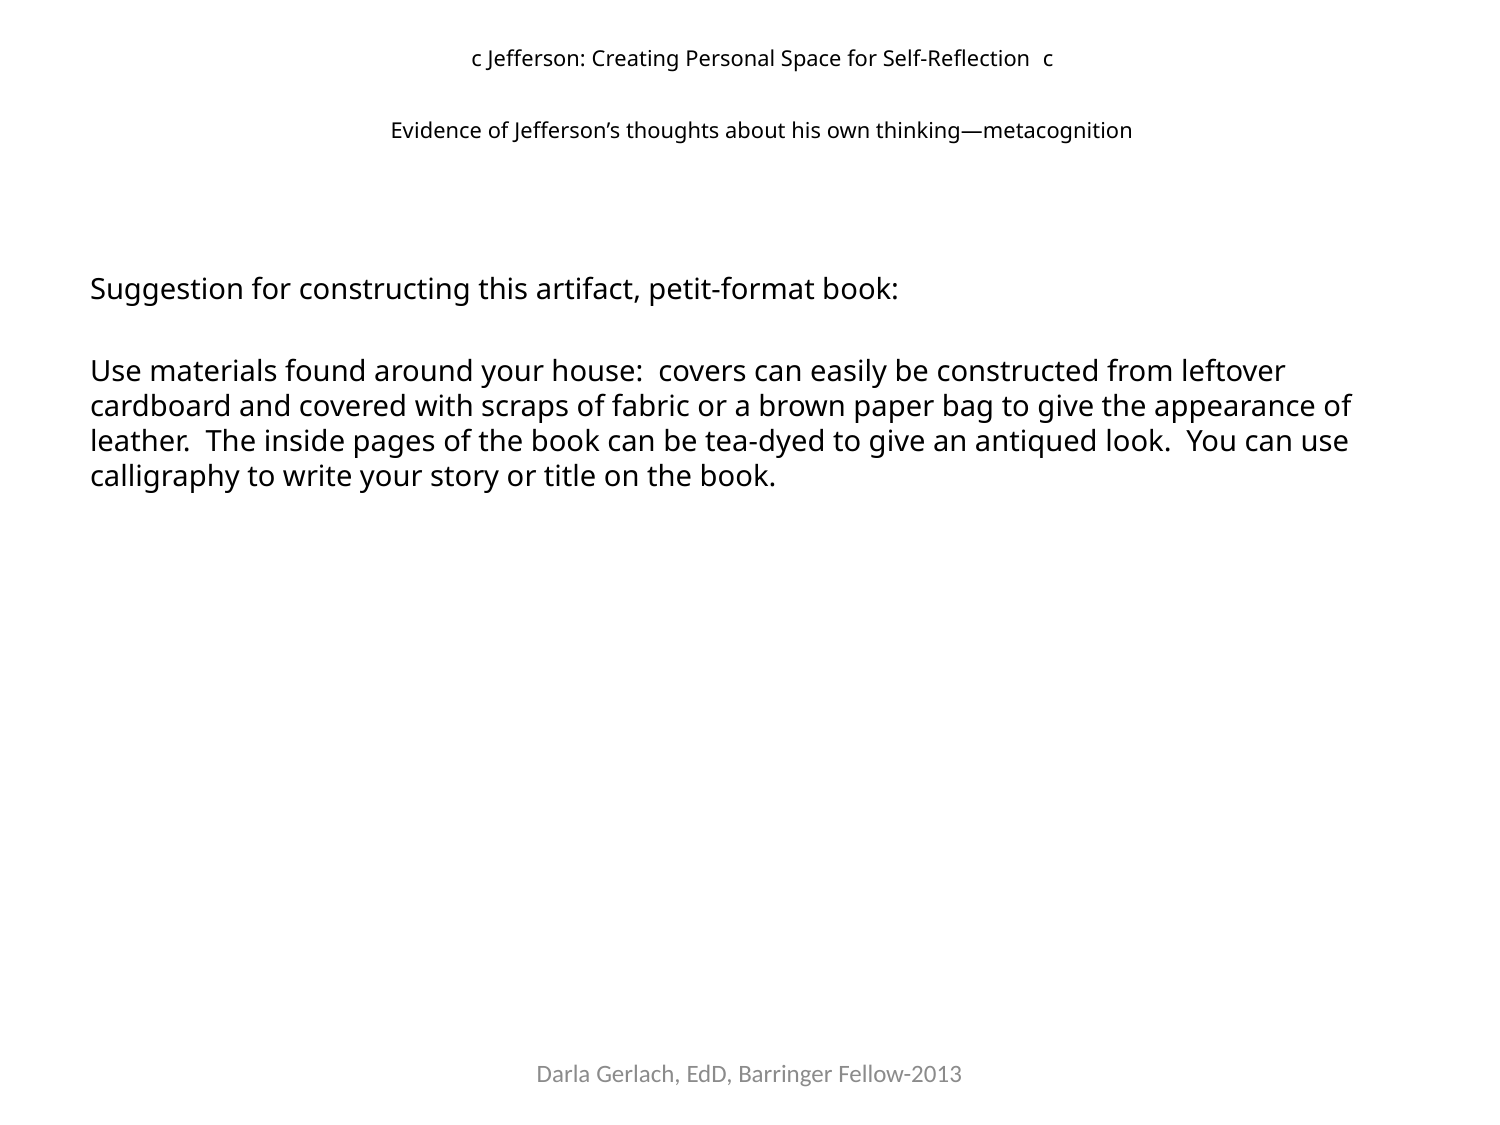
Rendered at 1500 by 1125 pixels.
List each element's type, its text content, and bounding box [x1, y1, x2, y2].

list Suggestion for constructing this artifact, petit-format book: Use materials found around your house: covers can easily be constructed from leftover cardboard and covered with scraps of fabric or a brown paper bag to give the appearance of leather. The inside pages of the book can be tea-dyed to give an antiqued look. You can use calligraphy to write your story or title on the book. [75, 262, 1425, 1005]
footer Darla Gerlach, EdD, Barringer Fellow-2013 [512, 1042, 988, 1103]
title c Jefferson: Creating Personal Space for Self-Reflection c Evidence of Jefferson’s thoughts about his own thinking—metacognition [87, 37, 1438, 150]
